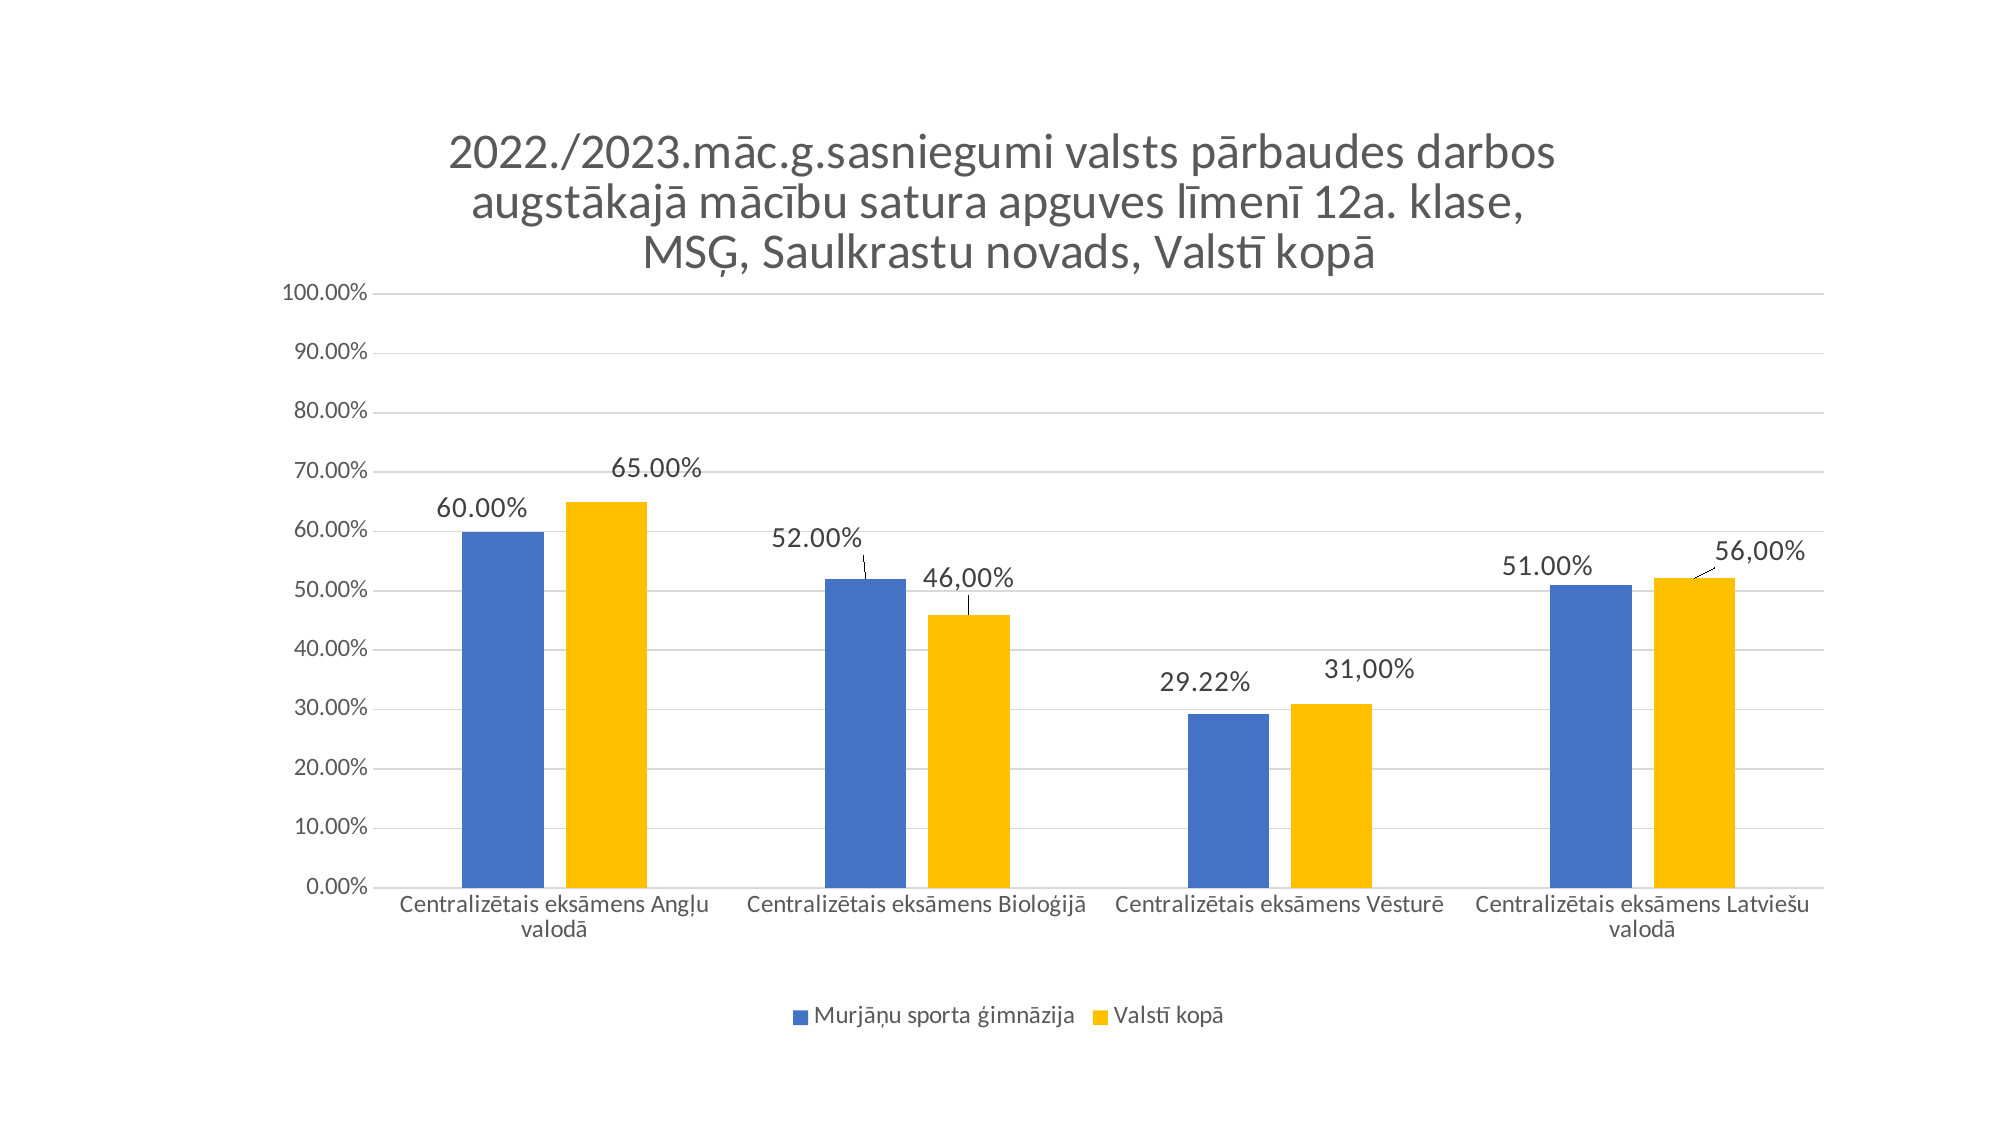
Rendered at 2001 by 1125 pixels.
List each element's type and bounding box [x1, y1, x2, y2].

chart [193, 88, 1826, 1037]
